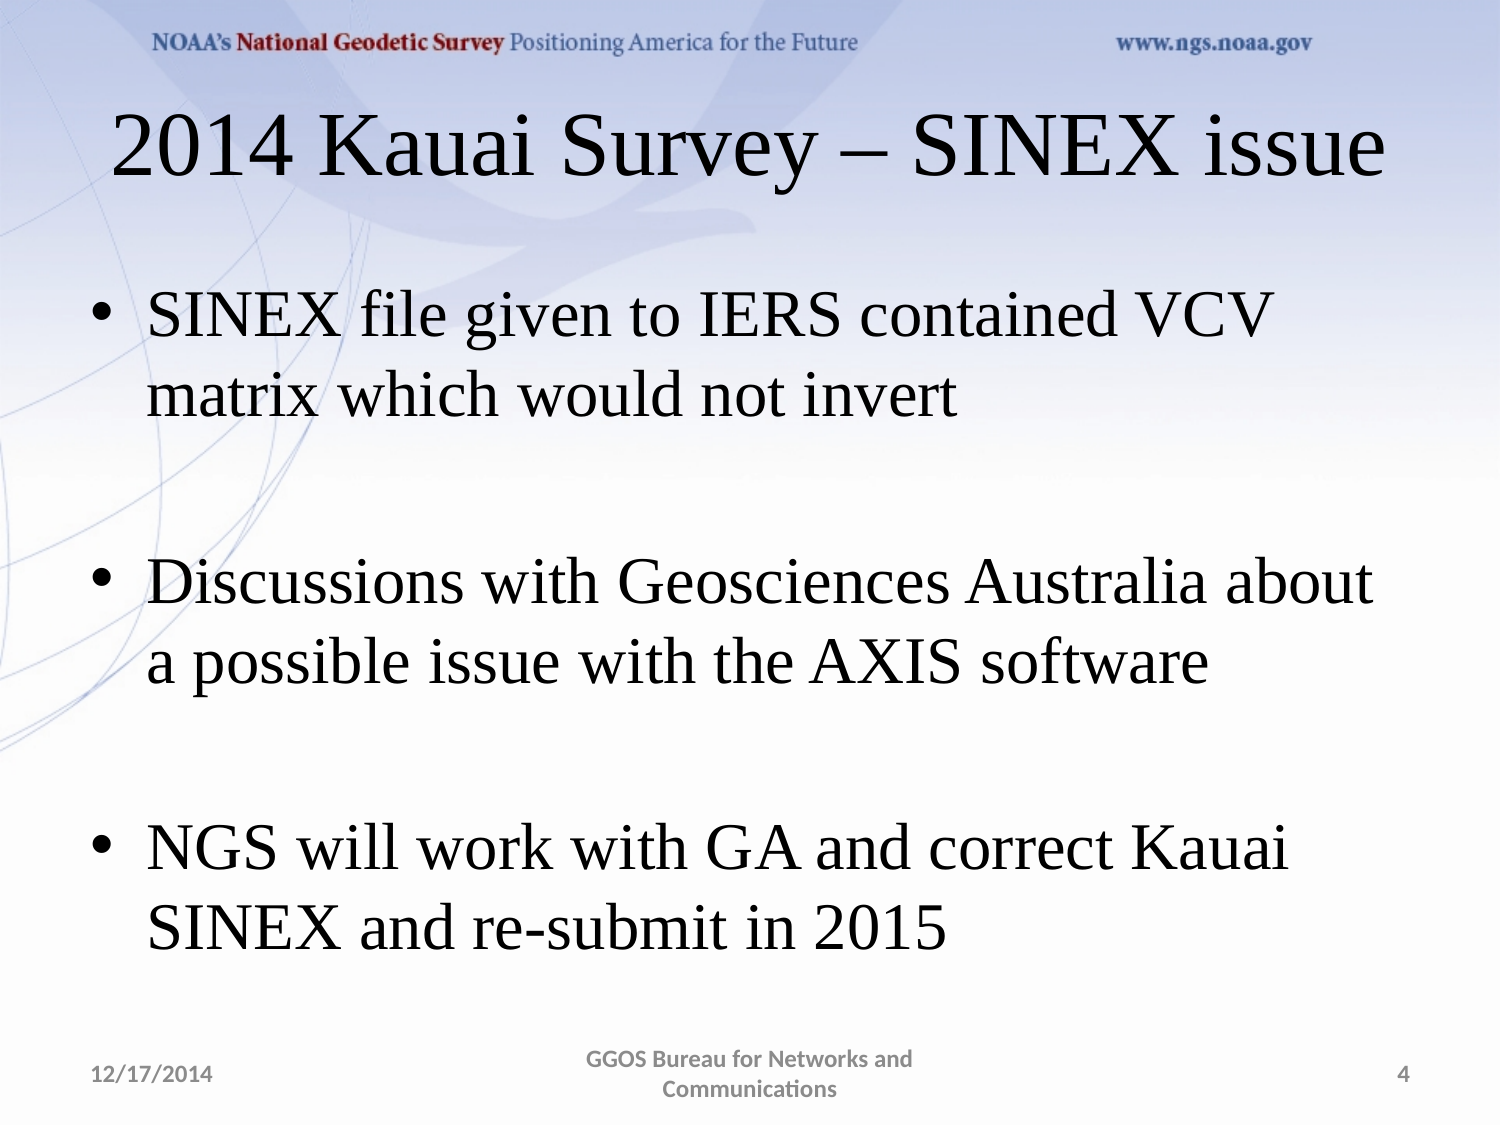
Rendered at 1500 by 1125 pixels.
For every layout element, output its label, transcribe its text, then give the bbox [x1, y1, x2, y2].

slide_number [75, 1042, 425, 1103]
picture [0, 0, 1500, 1125]
title 2014 Kauai Survey – SINEX issue [74, 44, 1426, 233]
footer GGOS Bureau for Networks and Communications [512, 1042, 988, 1103]
slide_number 4 [1074, 1042, 1425, 1103]
list SINEX file given to IERS contained VCV matrix which would not invert Discussions with Geosciences Australia about a possible issue with the AXIS software NGS will work with GA and correct Kauai SINEX and re-submit in 2015 [74, 262, 1426, 1006]
